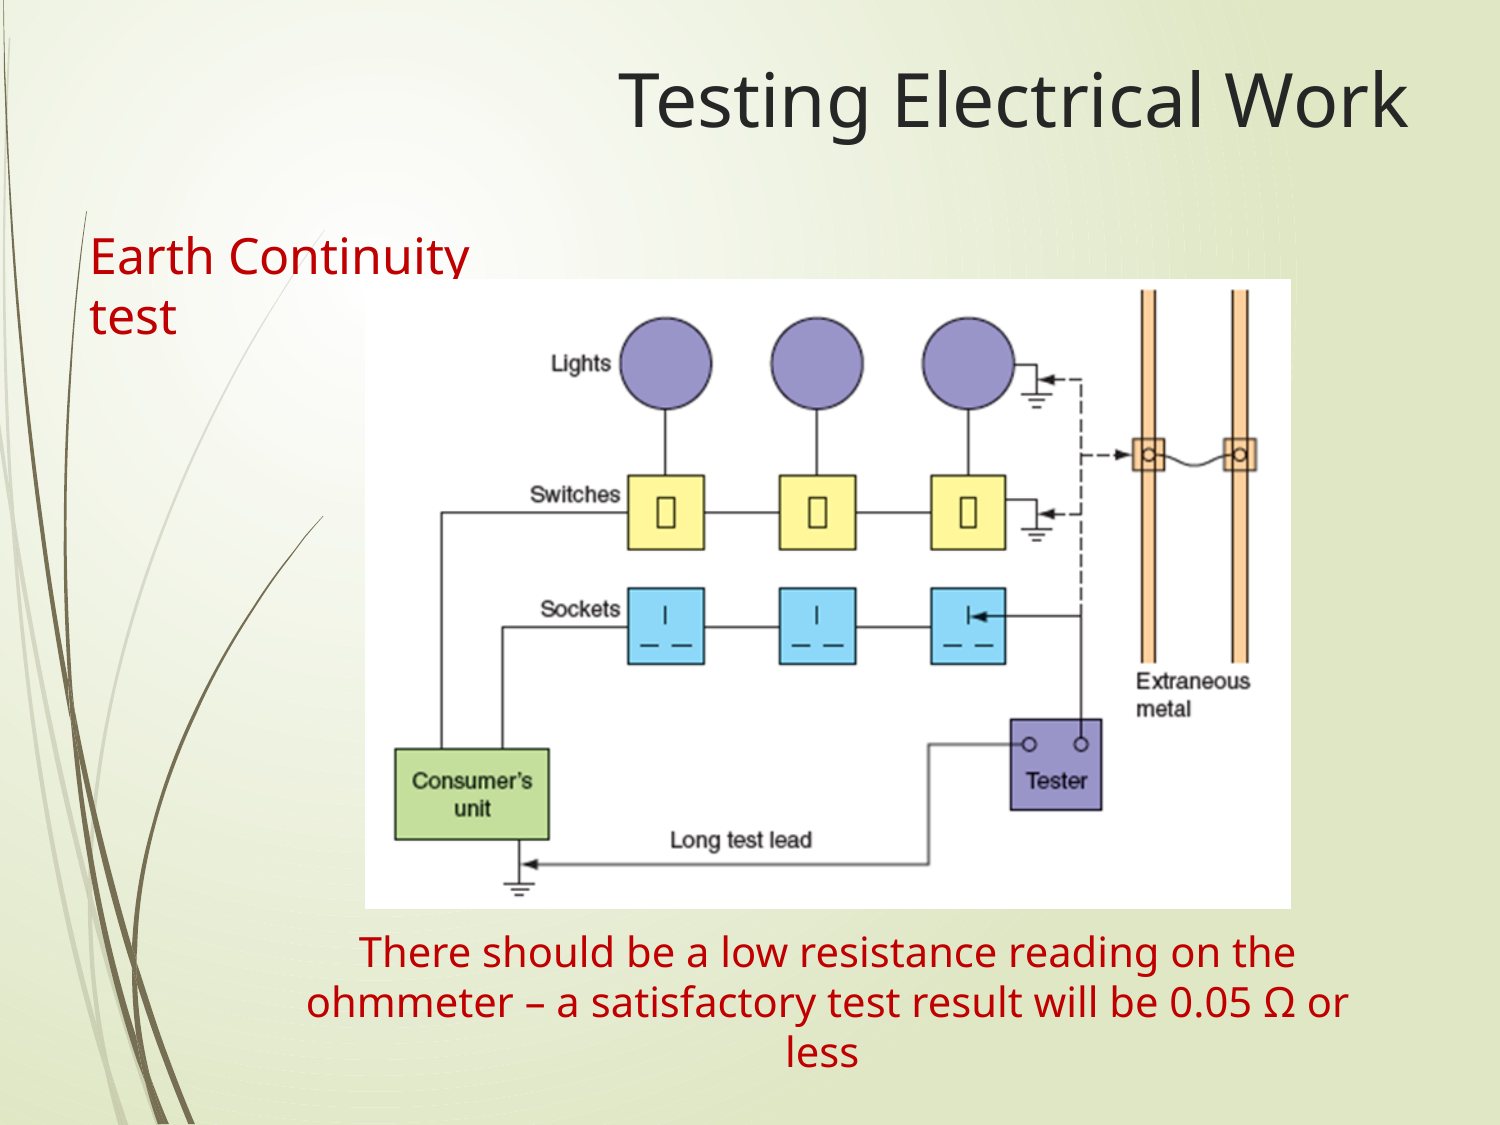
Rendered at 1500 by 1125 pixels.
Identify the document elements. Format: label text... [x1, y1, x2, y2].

picture [364, 279, 1291, 910]
text_box Earth Continuity test [74, 217, 578, 353]
text_box There should be a low resistance reading on the ohmmeter – a satisfactory test result will be 0.05 Ω or less [283, 918, 1373, 1084]
title Testing Electrical Work [75, 45, 1425, 176]
